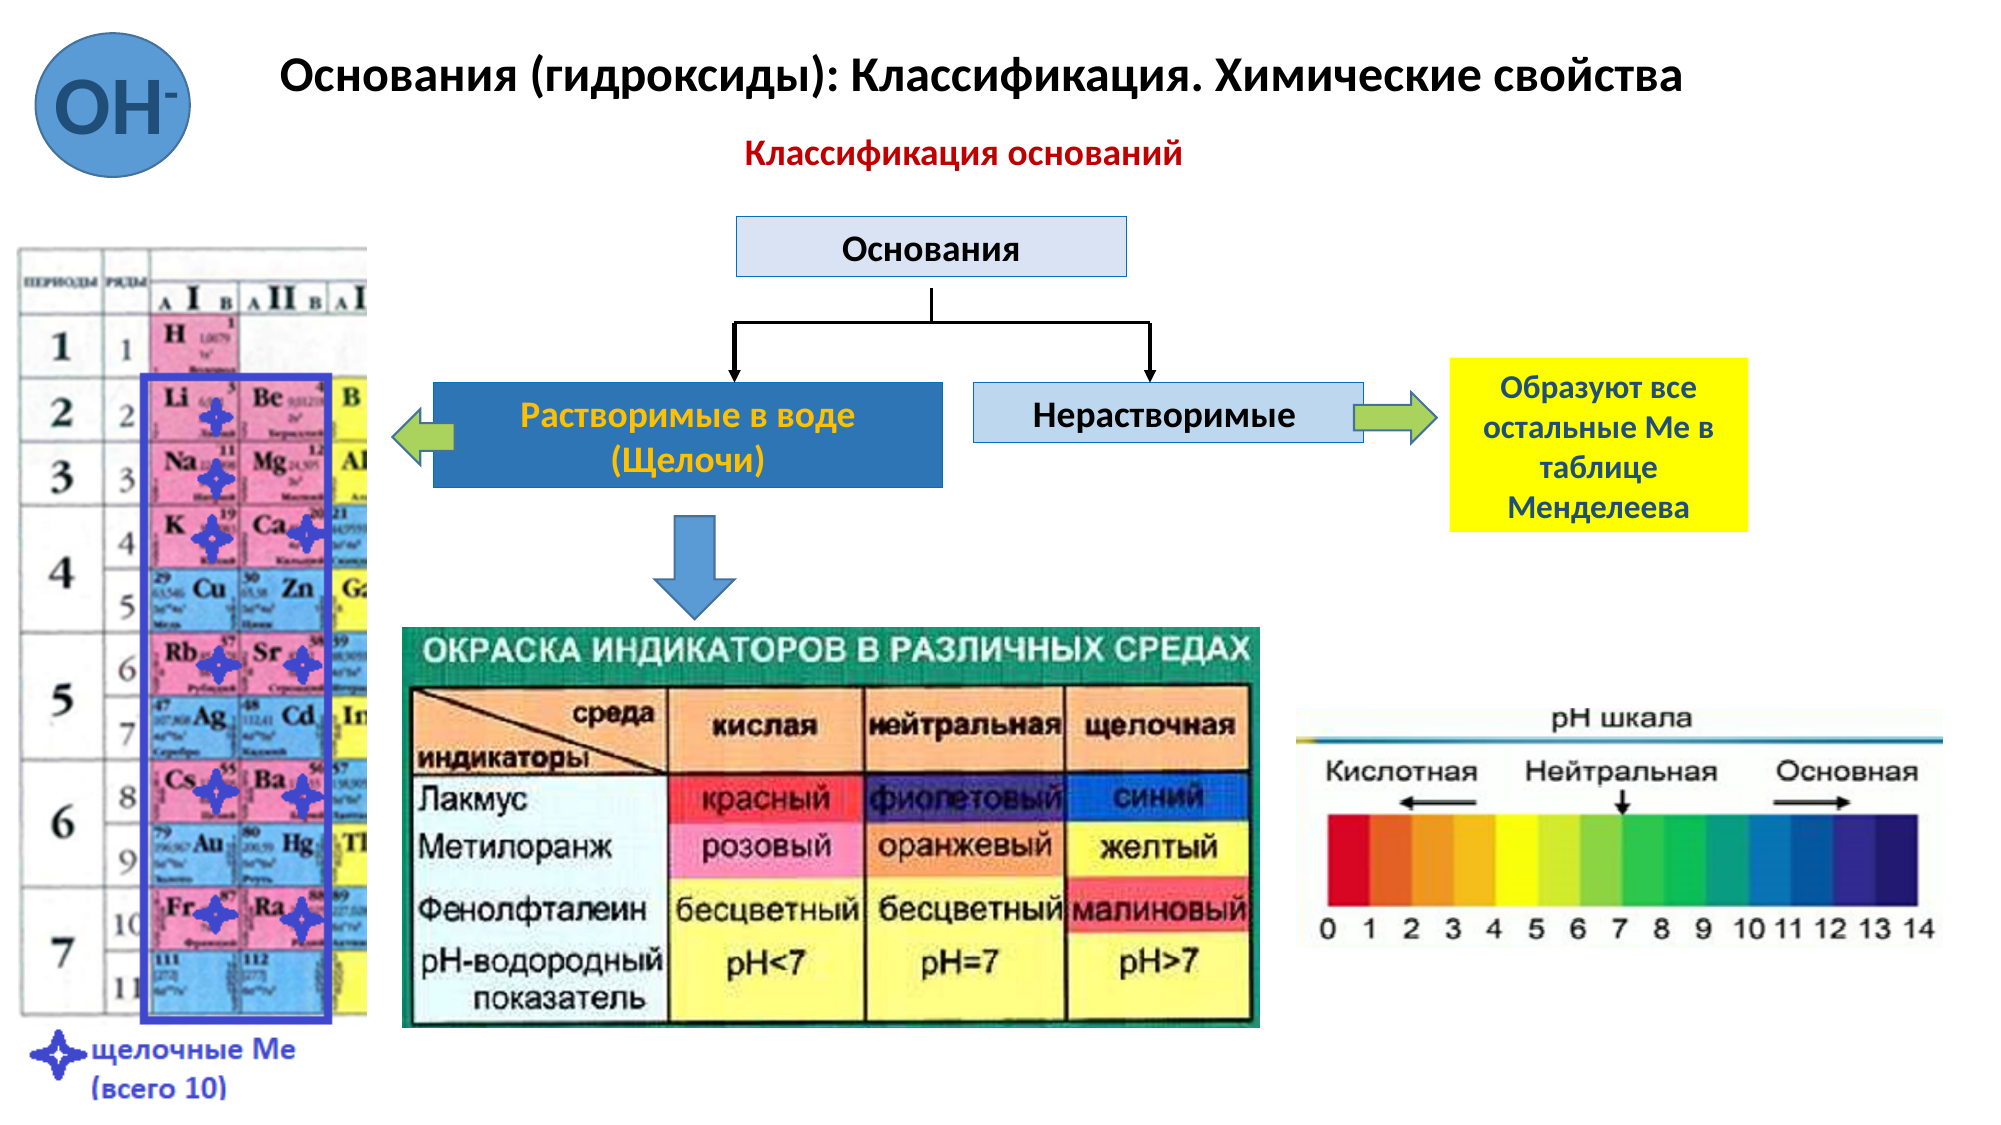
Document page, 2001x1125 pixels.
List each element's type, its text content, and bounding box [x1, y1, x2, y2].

text_box [652, 515, 737, 621]
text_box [35, 33, 206, 177]
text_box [433, 120, 1364, 508]
picture [1296, 708, 1943, 948]
picture [402, 627, 1260, 1028]
text_box Образуют все остальные Ме в таблице Менделеева [1449, 357, 1749, 533]
text_box Основания (гидроксиды): Классификация. Химические свойства [254, 34, 1721, 110]
text_box [390, 406, 433, 468]
text_box [1364, 389, 1439, 446]
picture [12, 237, 367, 1125]
